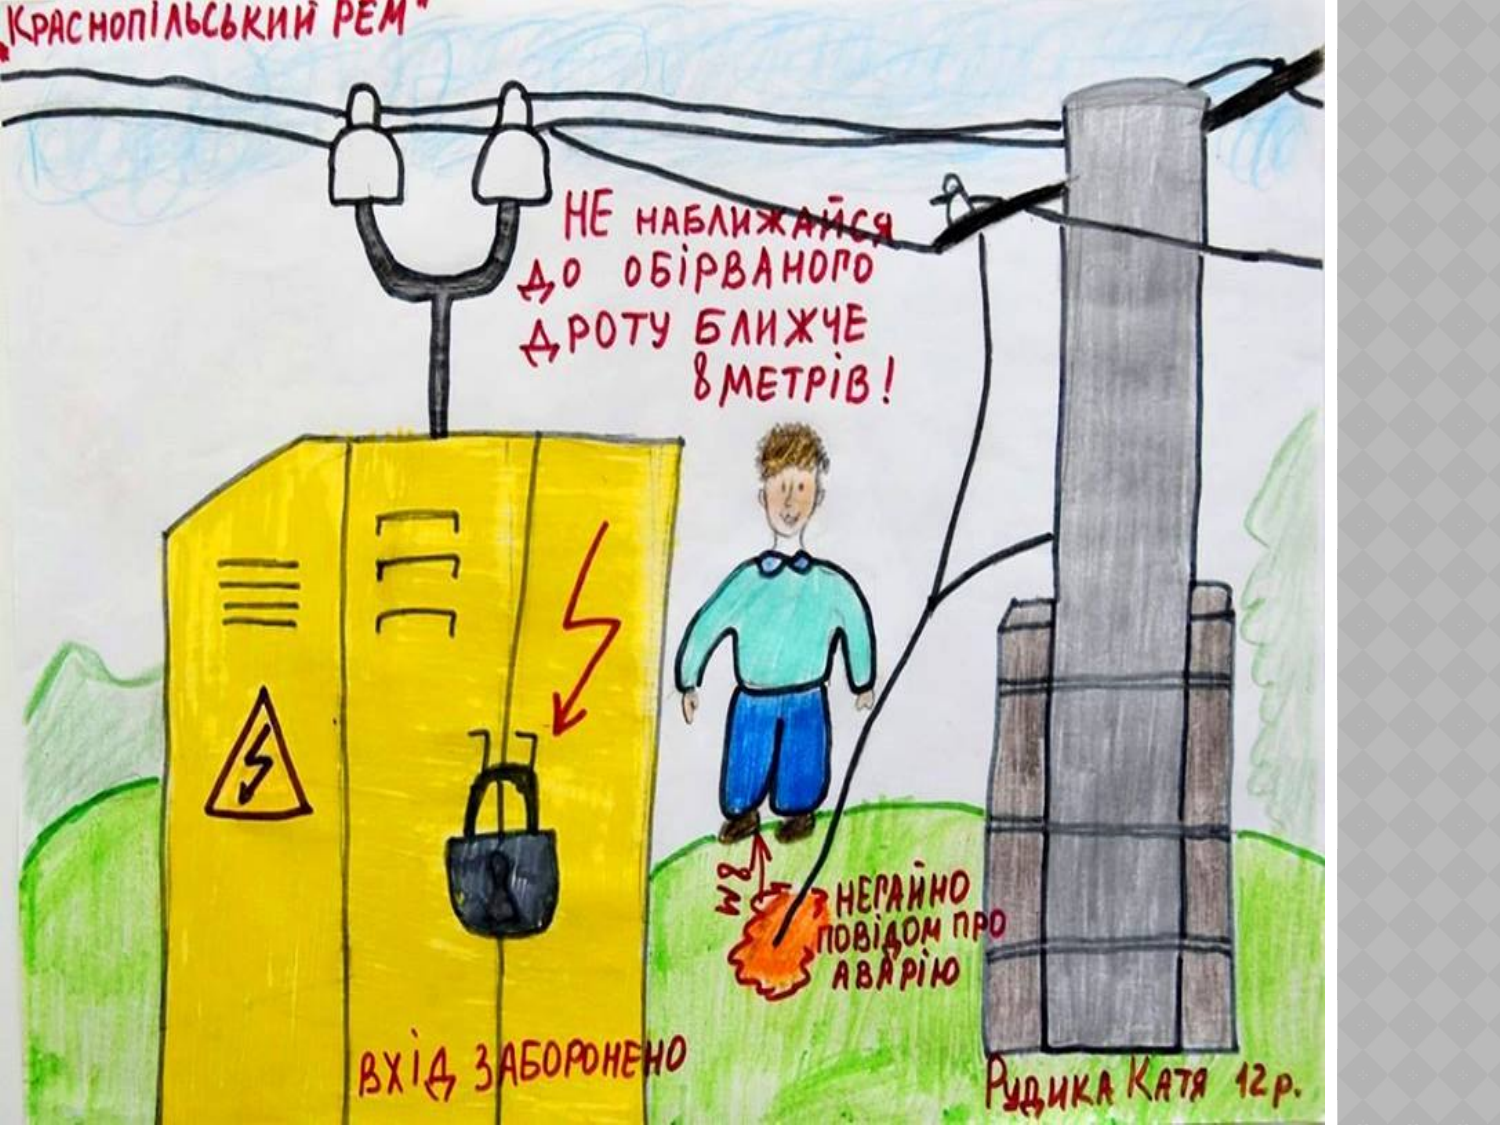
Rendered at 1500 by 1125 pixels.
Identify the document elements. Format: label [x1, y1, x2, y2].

list [0, 0, 1325, 1125]
